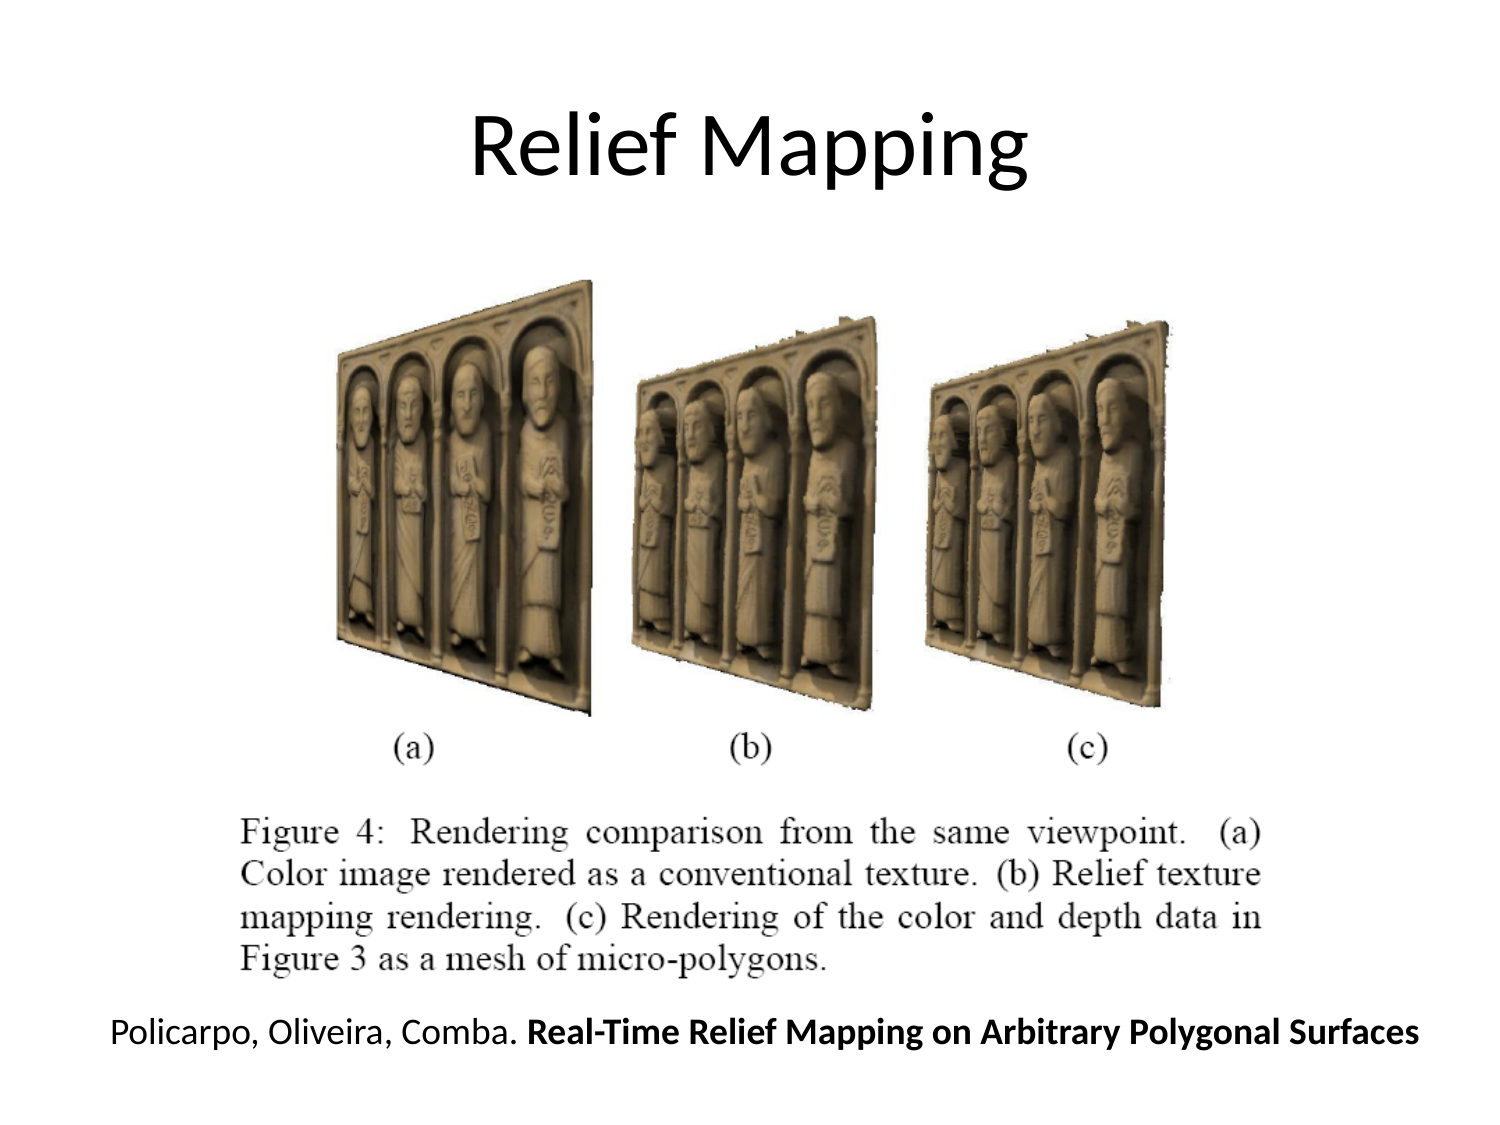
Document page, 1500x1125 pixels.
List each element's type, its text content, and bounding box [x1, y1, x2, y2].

text_box Policarpo, Oliveira, Comba. Real-Time Relief Mapping on Arbitrary Polygonal Surfaces [95, 999, 1436, 1060]
title Relief Mapping [75, 45, 1425, 233]
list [214, 262, 1286, 1006]
